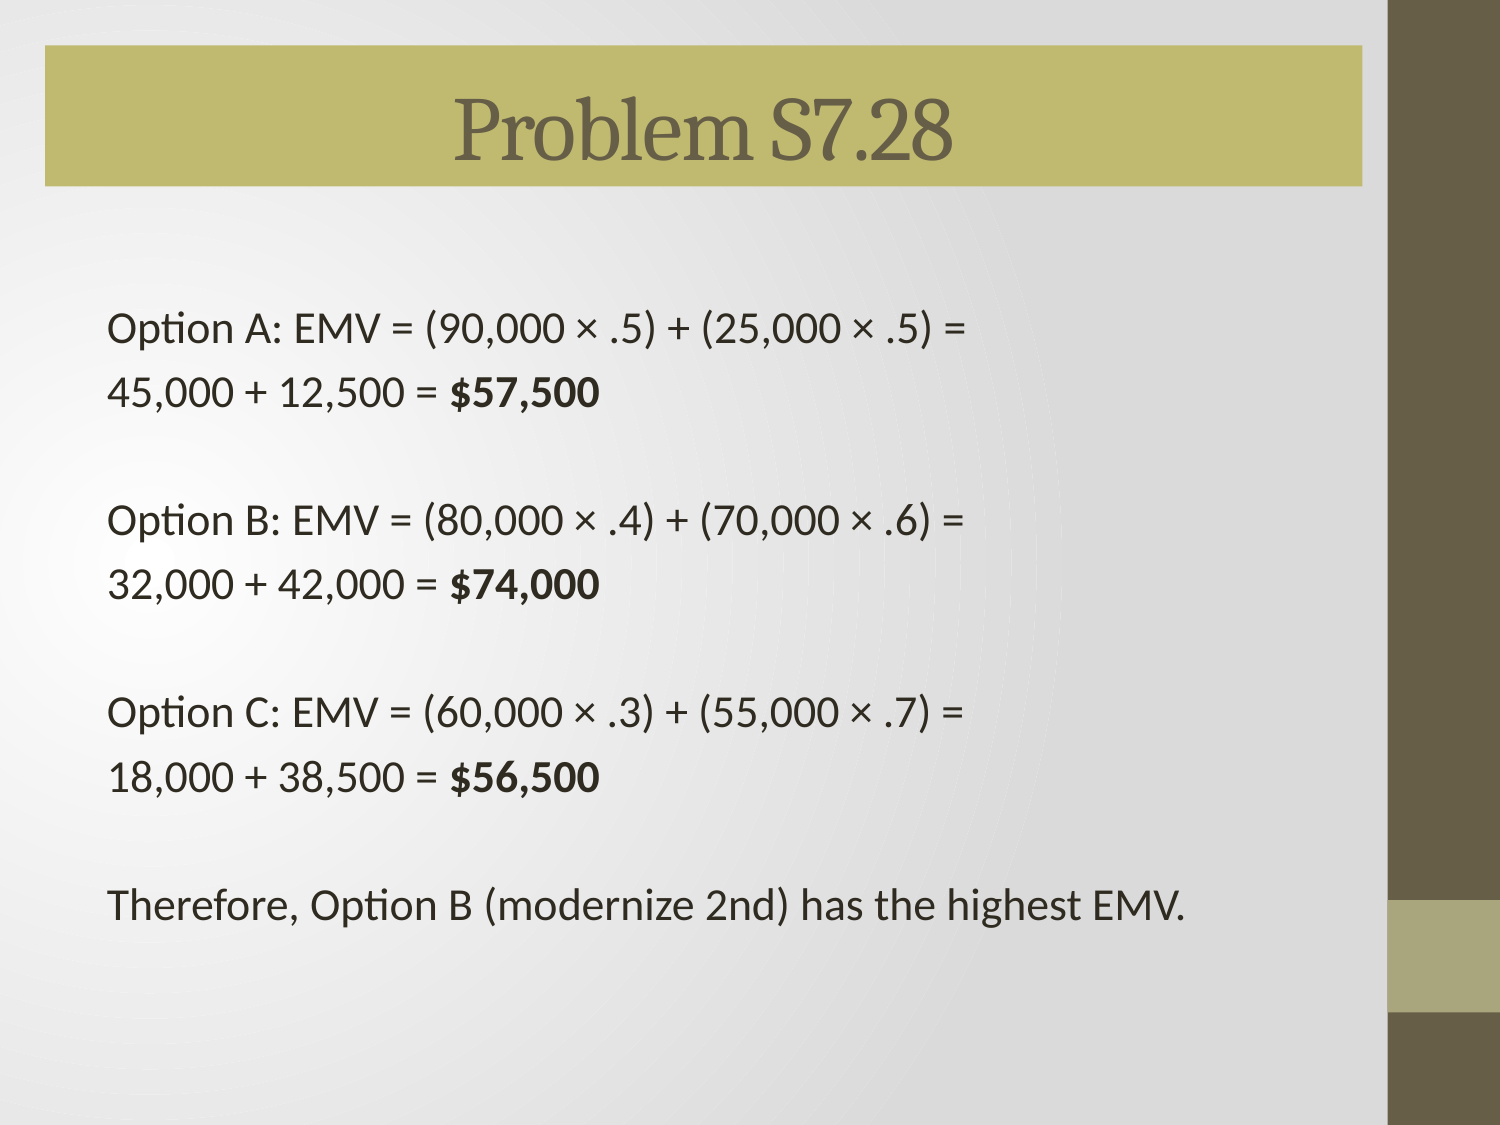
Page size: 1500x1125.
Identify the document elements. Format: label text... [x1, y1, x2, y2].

list Option A: EMV = (90,000 × .5) + (25,000 × .5) = 45,000 + 12,500 = $57,500 Option B: EMV = (80,000 × .4) + (70,000 × .6) = 32,000 + 42,000 = $74,000 Option C: EMV = (60,000 × .3) + (55,000 × .7) = 18,000 + 38,500 = $56,500 Therefore, Option B (modernize 2nd) has the highest EMV. [72, 226, 1377, 1090]
text_box Problem S7.28 [45, 45, 1363, 187]
